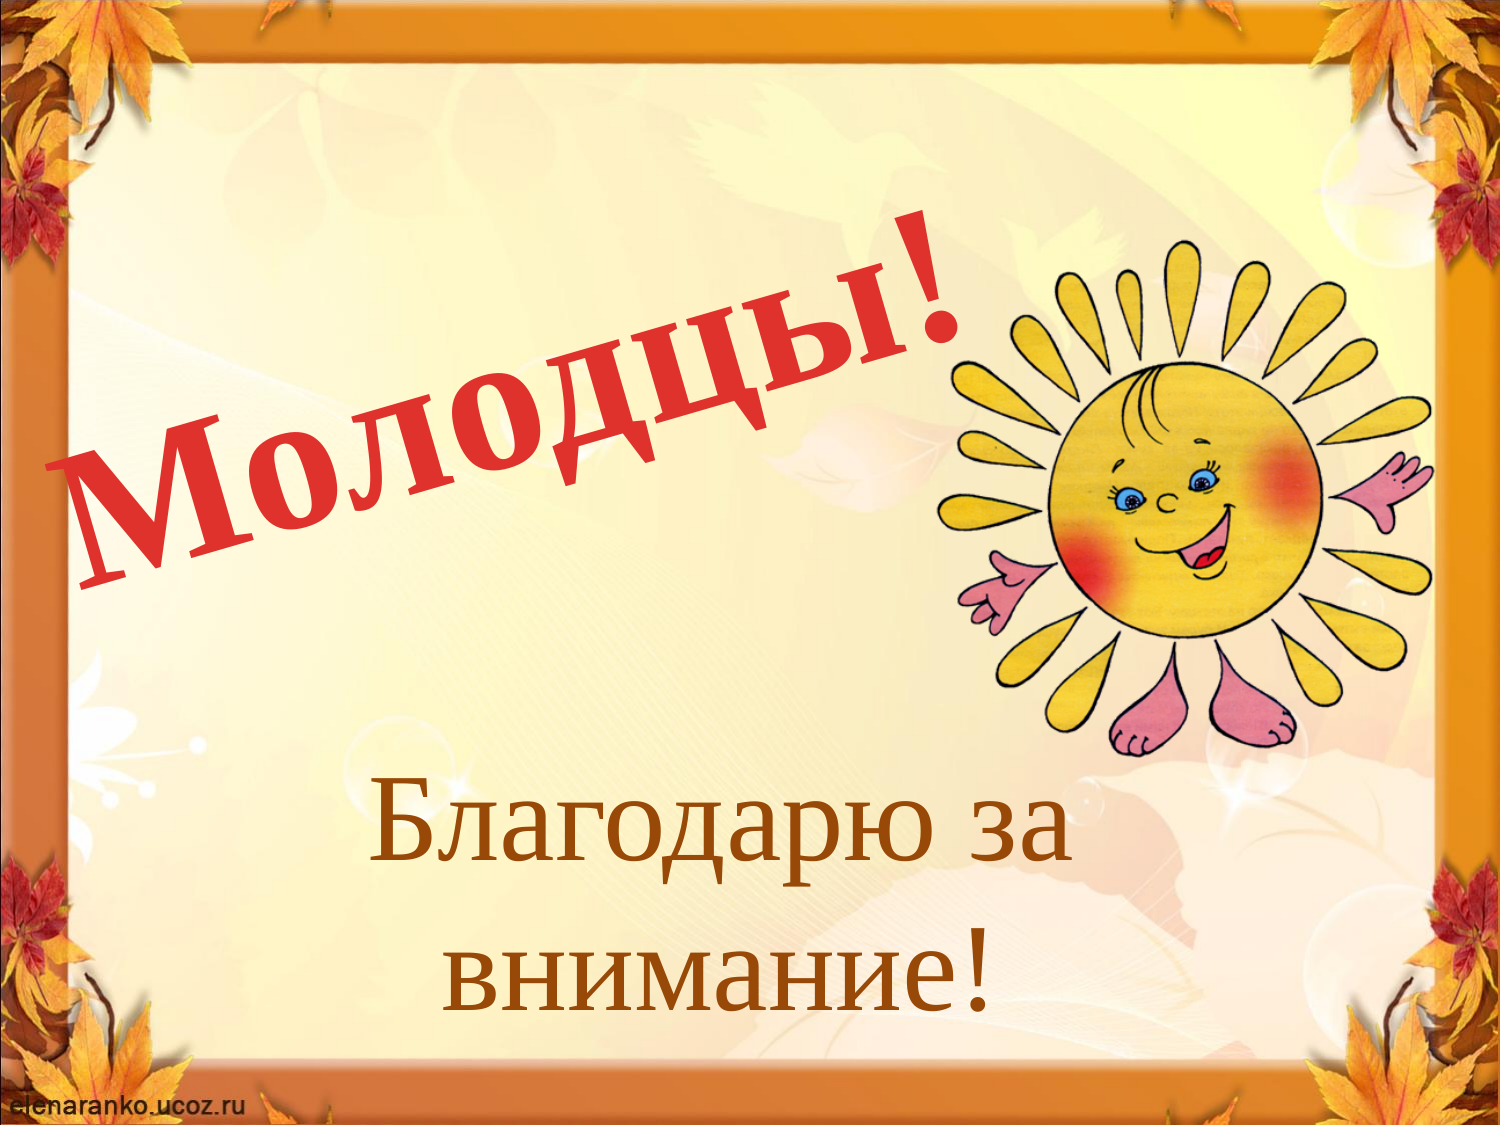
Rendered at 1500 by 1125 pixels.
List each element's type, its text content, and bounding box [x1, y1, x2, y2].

picture [0, 0, 1500, 1125]
text_box Благодарю за внимание! [159, 727, 1282, 1043]
text_box Молодцы! [6, 127, 962, 642]
